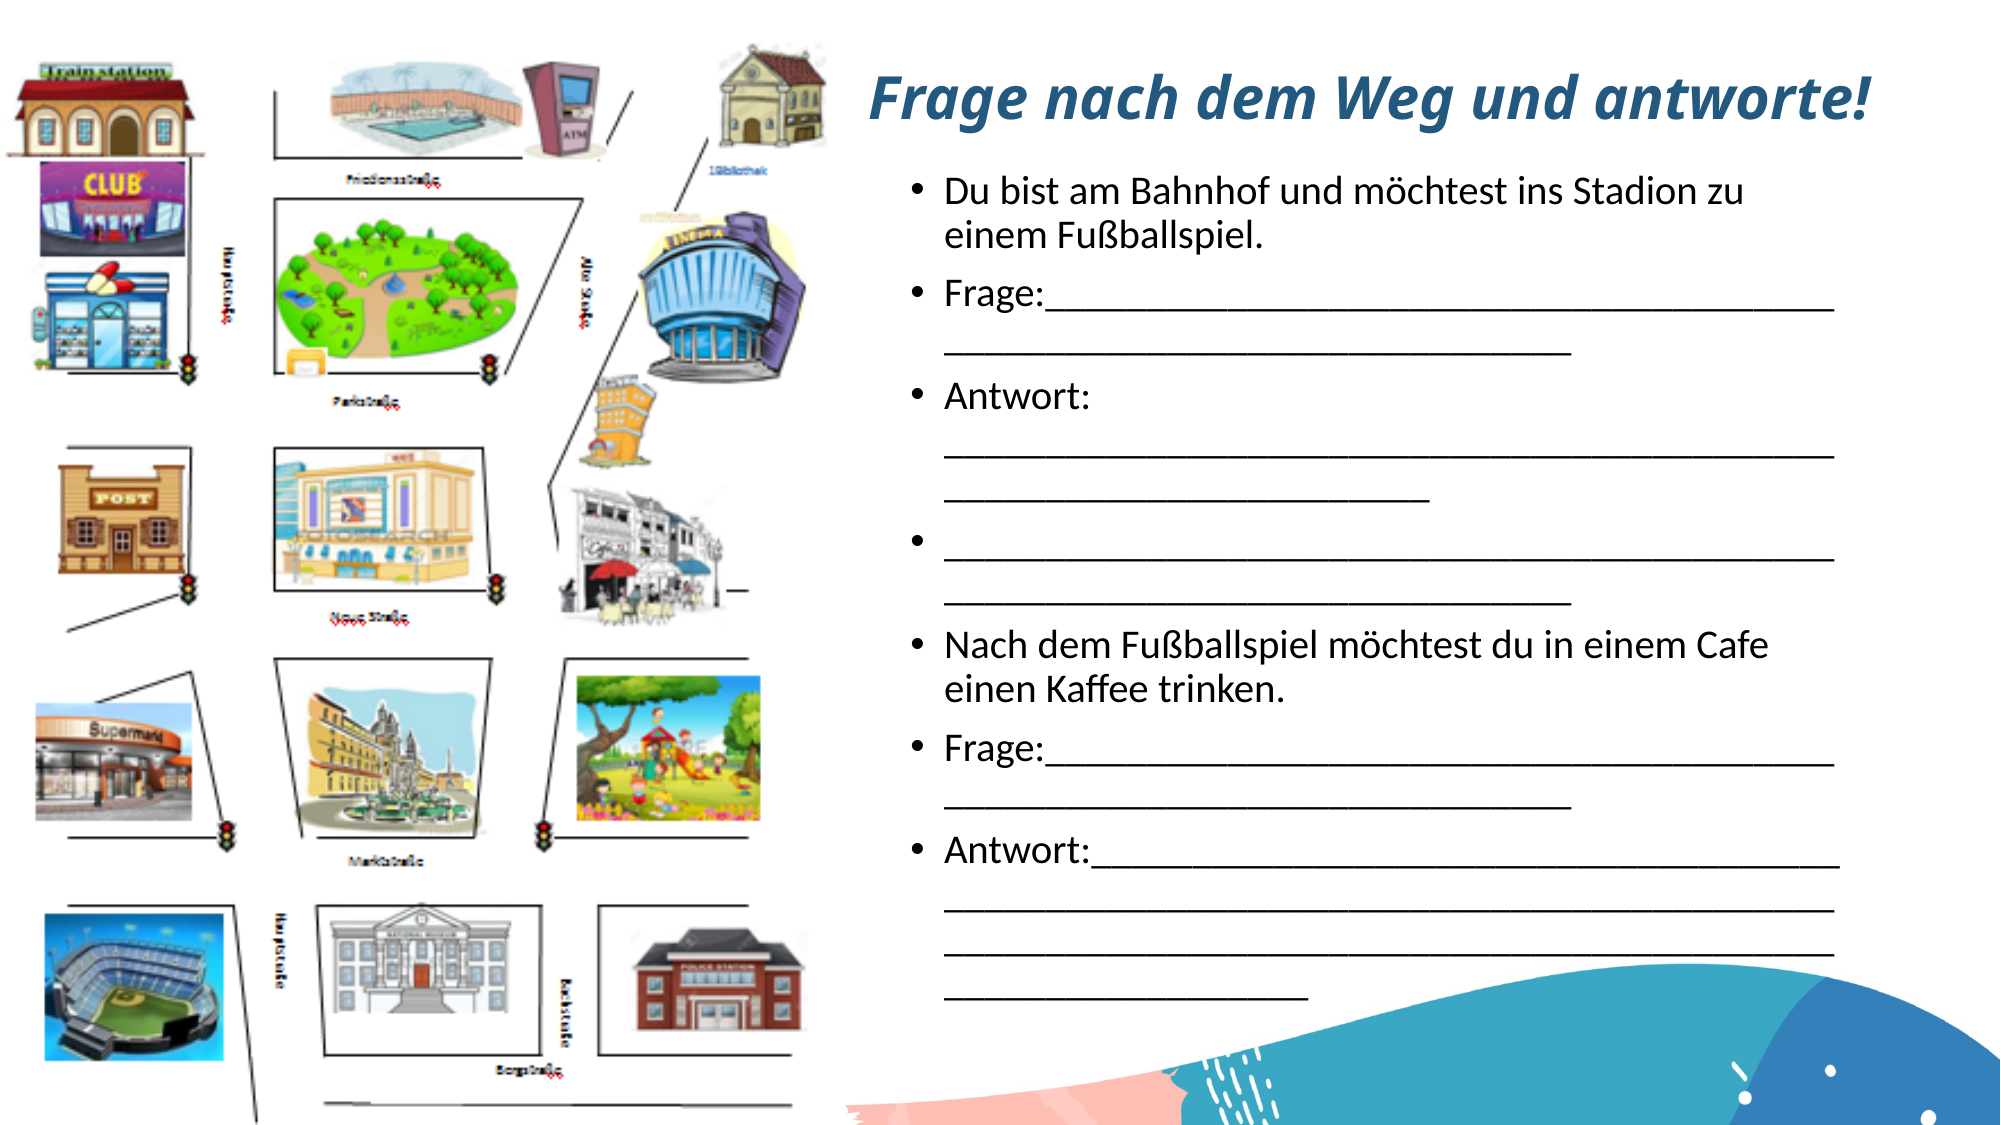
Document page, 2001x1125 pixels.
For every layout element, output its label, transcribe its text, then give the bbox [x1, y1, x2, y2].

list Du bist am Bahnhof und möchtest ins Stadion zu einem Fußballspiel. Frage:______________________________________________________________________ Antwort: ____________________________________________________________________ ___________________________________________________________________________ Nach dem Fußballspiel möchtest du in einem Cafe einen Kaffee trinken. Frage:______________________________________________________________________ Antwort:_______________________________________________________________________________________________________________________________________________ [895, 161, 1863, 1014]
title Frage nach dem Weg und antworte! [853, 59, 1964, 141]
picture [0, 0, 2000, 1125]
